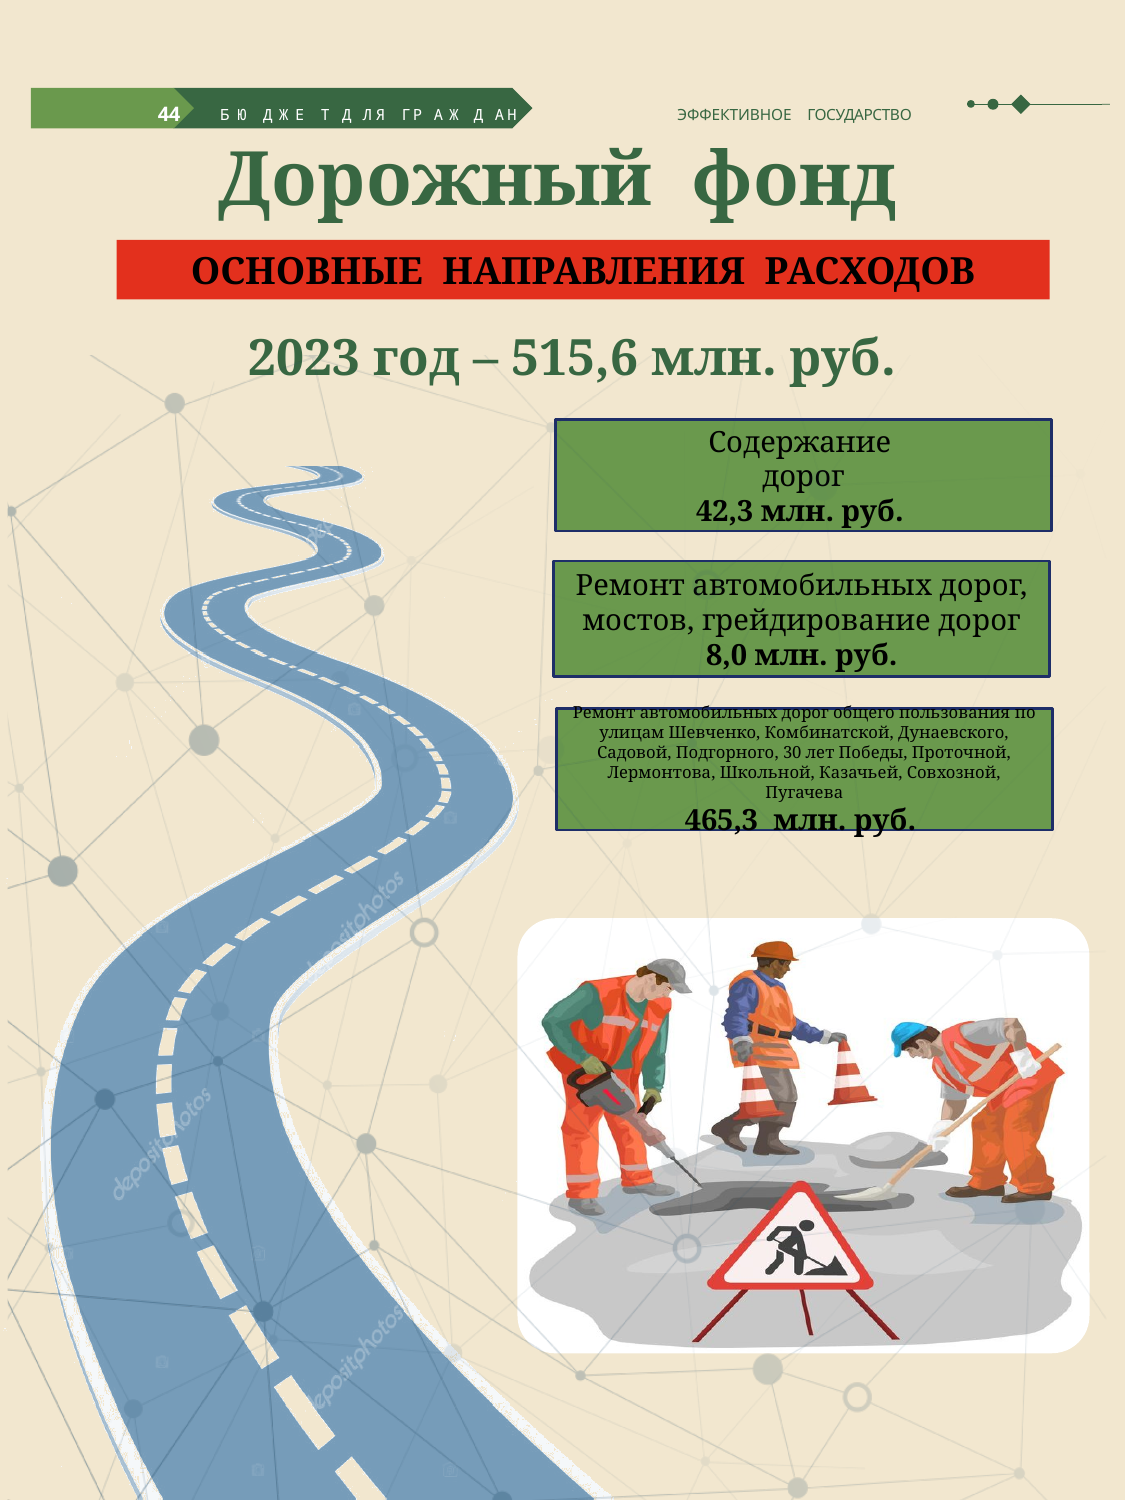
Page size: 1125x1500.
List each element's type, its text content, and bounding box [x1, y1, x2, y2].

picture [0, 355, 1125, 1500]
text_box 2023 год – 515,6 млн. руб. [233, 317, 912, 353]
text_box Дорожный фонд [29, 161, 1088, 229]
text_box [966, 94, 1111, 115]
text_box ОСНОВНЫЕ НАПРАВЛЕНИЯ РАСХОДОВ [116, 239, 1050, 300]
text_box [30, 87, 533, 129]
text_box 44 БЮ ДЖЕ Т Д ЛЯ ГР АЖ Д АН ЭФФЕКТИВНОЕ ГОСУДАРСТВО [537, 94, 949, 127]
